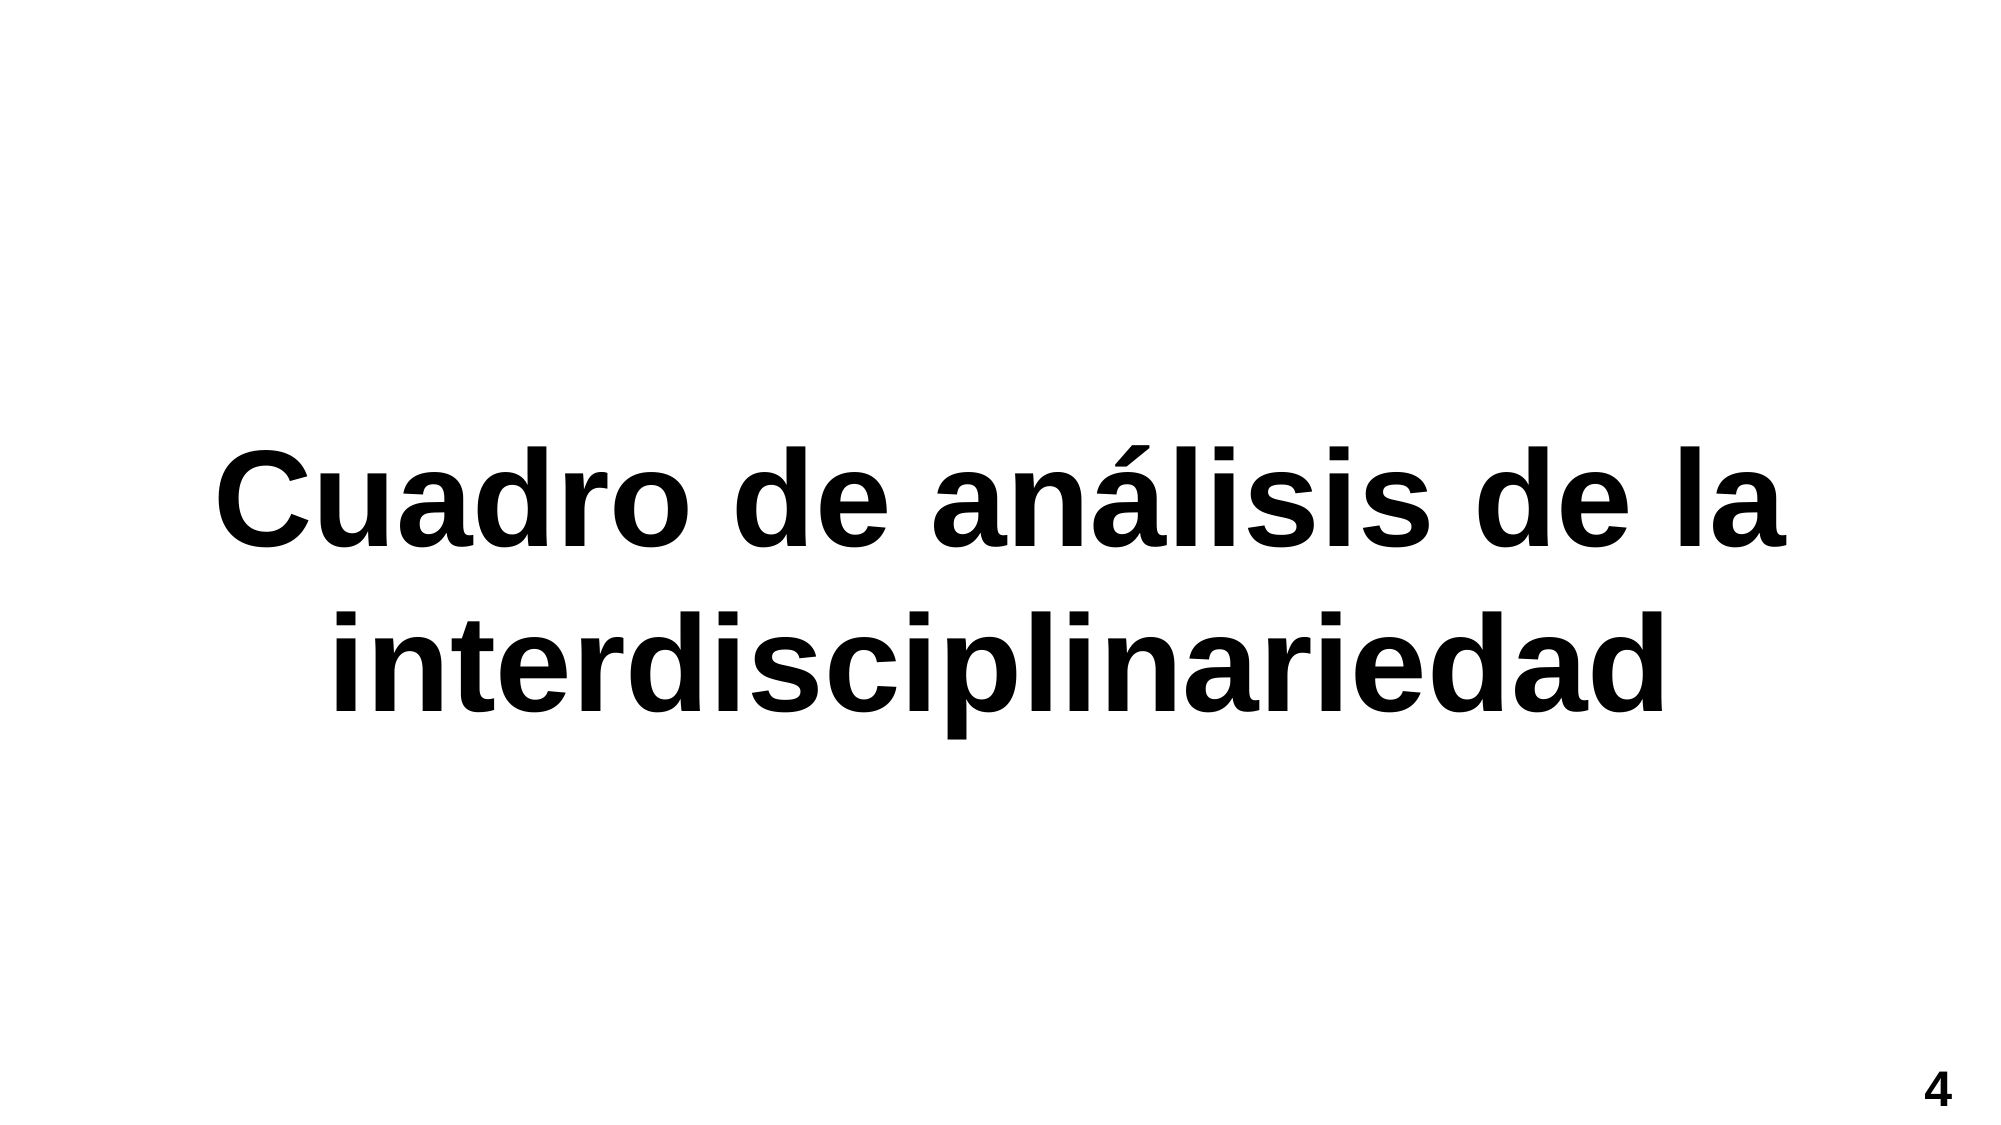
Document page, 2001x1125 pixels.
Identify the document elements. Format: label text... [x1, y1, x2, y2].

text_box Cuadro de análisis de la interdisciplinariedad [67, 236, 1935, 752]
text_box 4 [1909, 1049, 2000, 1125]
